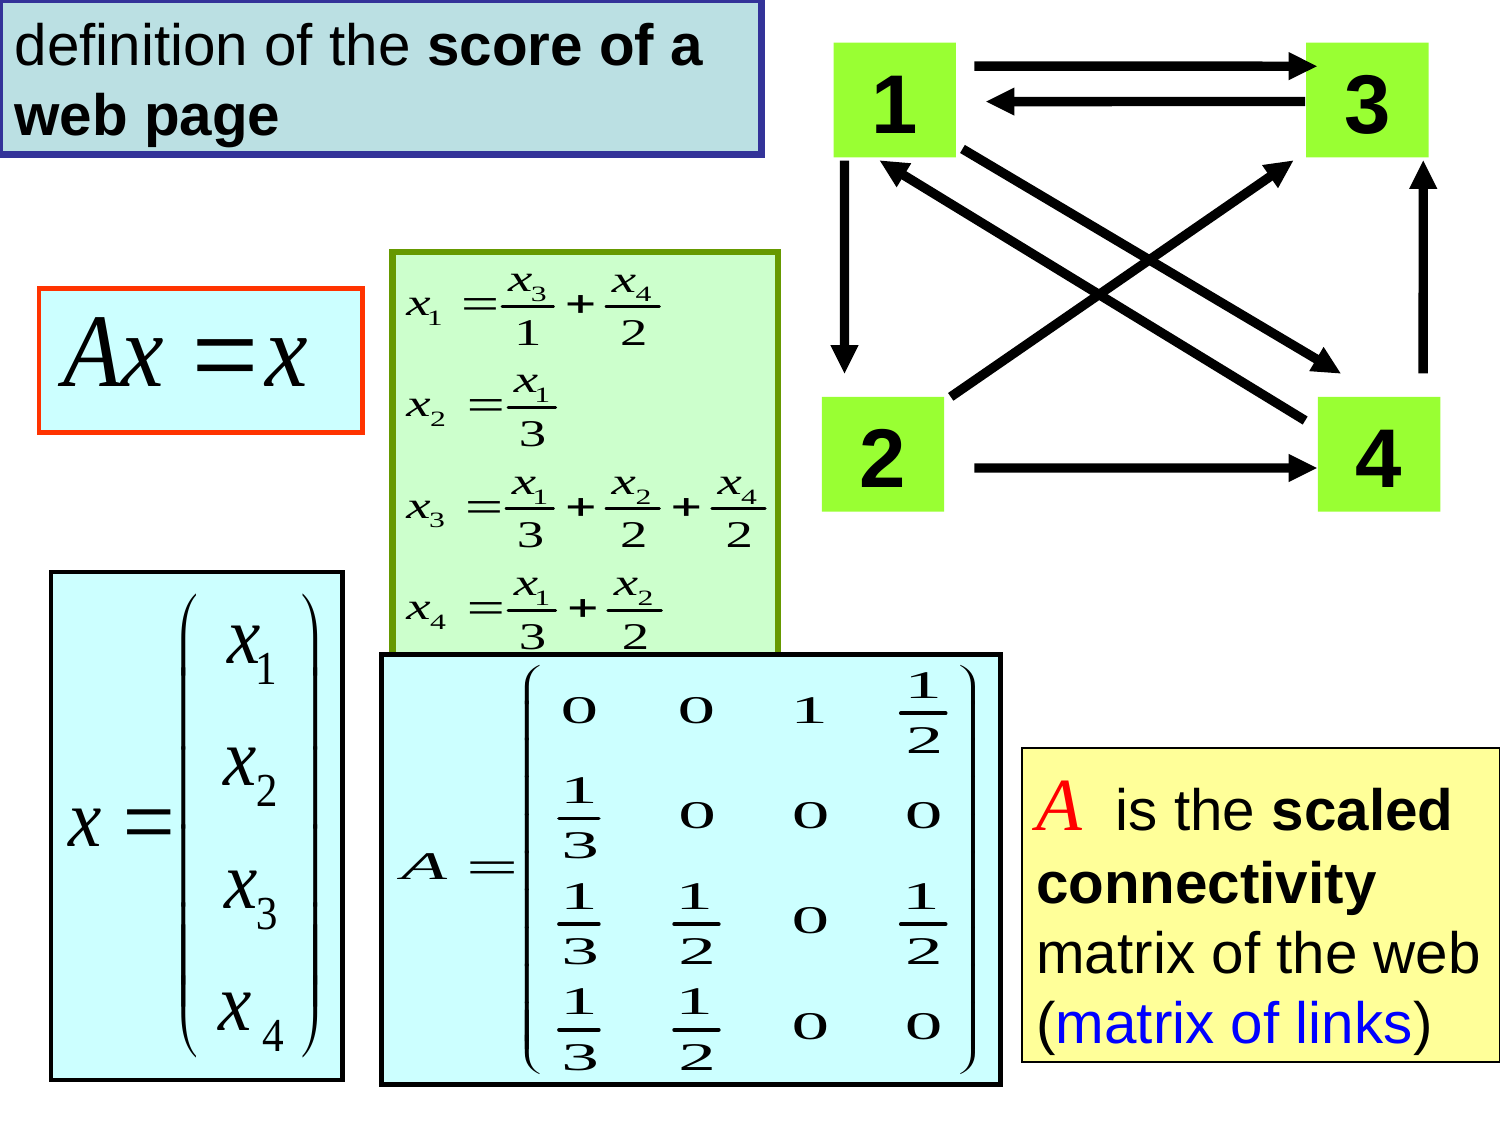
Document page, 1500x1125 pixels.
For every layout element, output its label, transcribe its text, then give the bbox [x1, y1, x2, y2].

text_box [383, 656, 999, 1083]
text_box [395, 255, 775, 655]
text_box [820, 42, 1442, 514]
text_box definition of the score of a web page [0, 0, 762, 155]
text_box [40, 290, 361, 431]
text_box A is the scaled connectivity matrix of the web (matrix of links) [1021, 747, 1500, 1063]
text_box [52, 573, 341, 1078]
